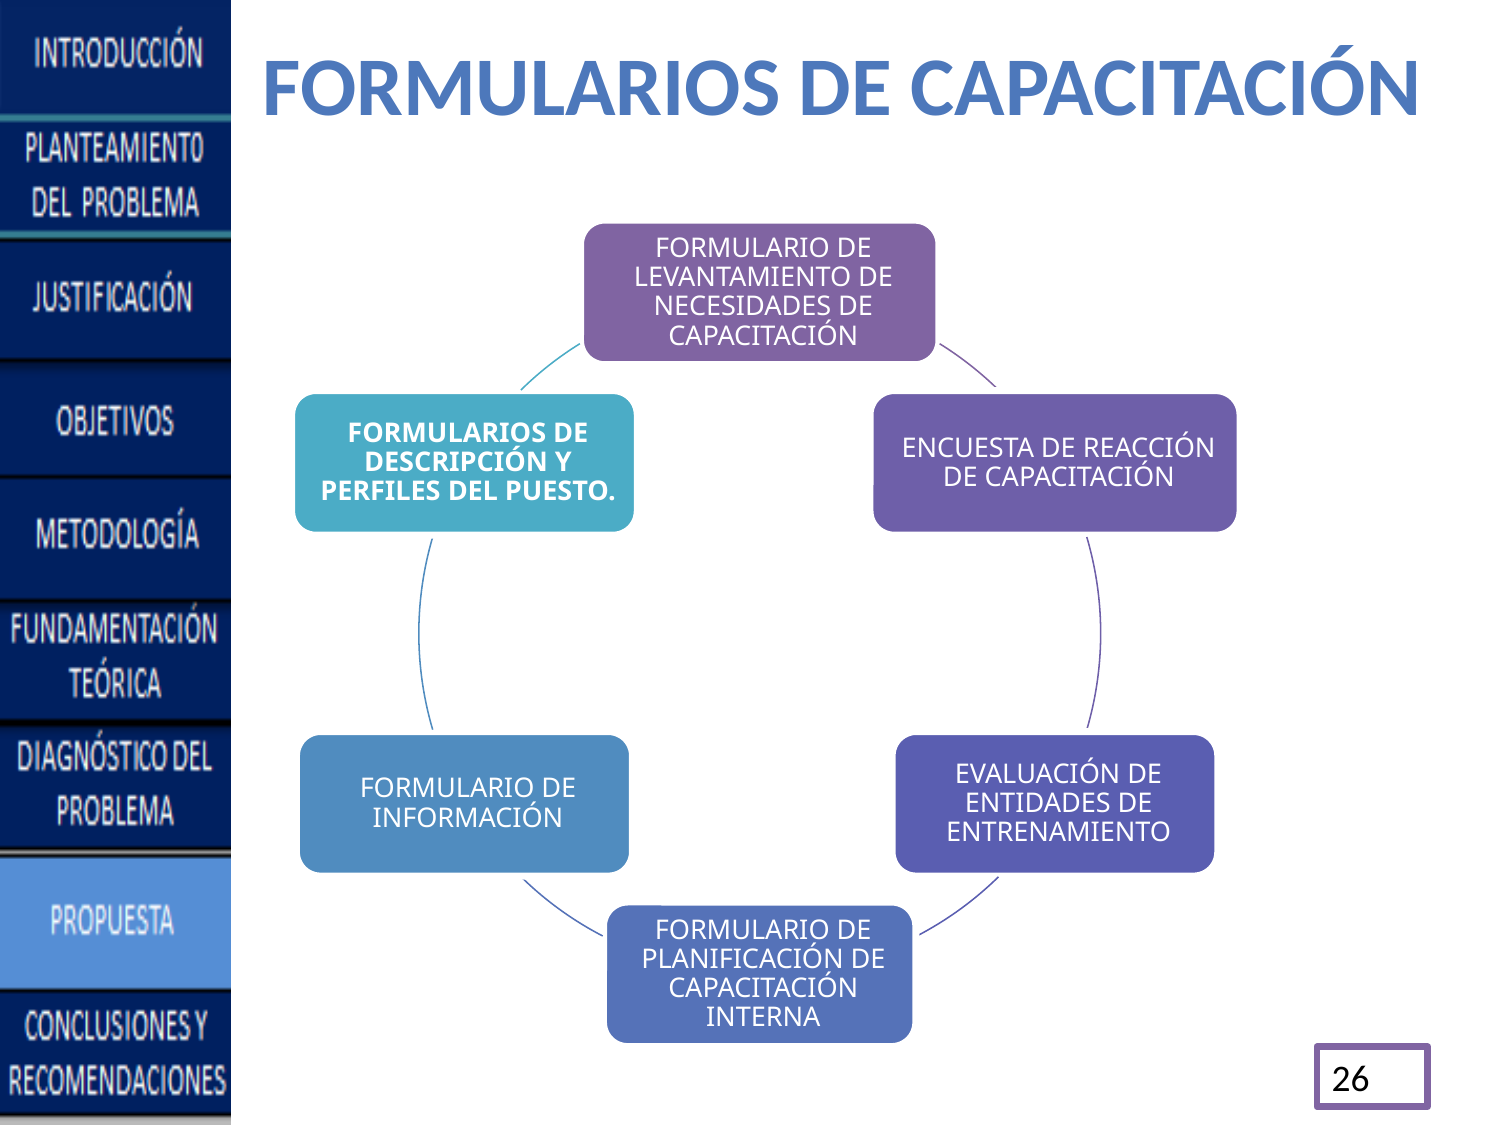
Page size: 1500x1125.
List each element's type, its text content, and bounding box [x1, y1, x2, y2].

picture [0, 0, 231, 1125]
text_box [237, 219, 1428, 1047]
text_box FORMULARIOS DE Capacitación [237, 24, 1478, 140]
text_box 26 [1314, 1056, 1431, 1110]
